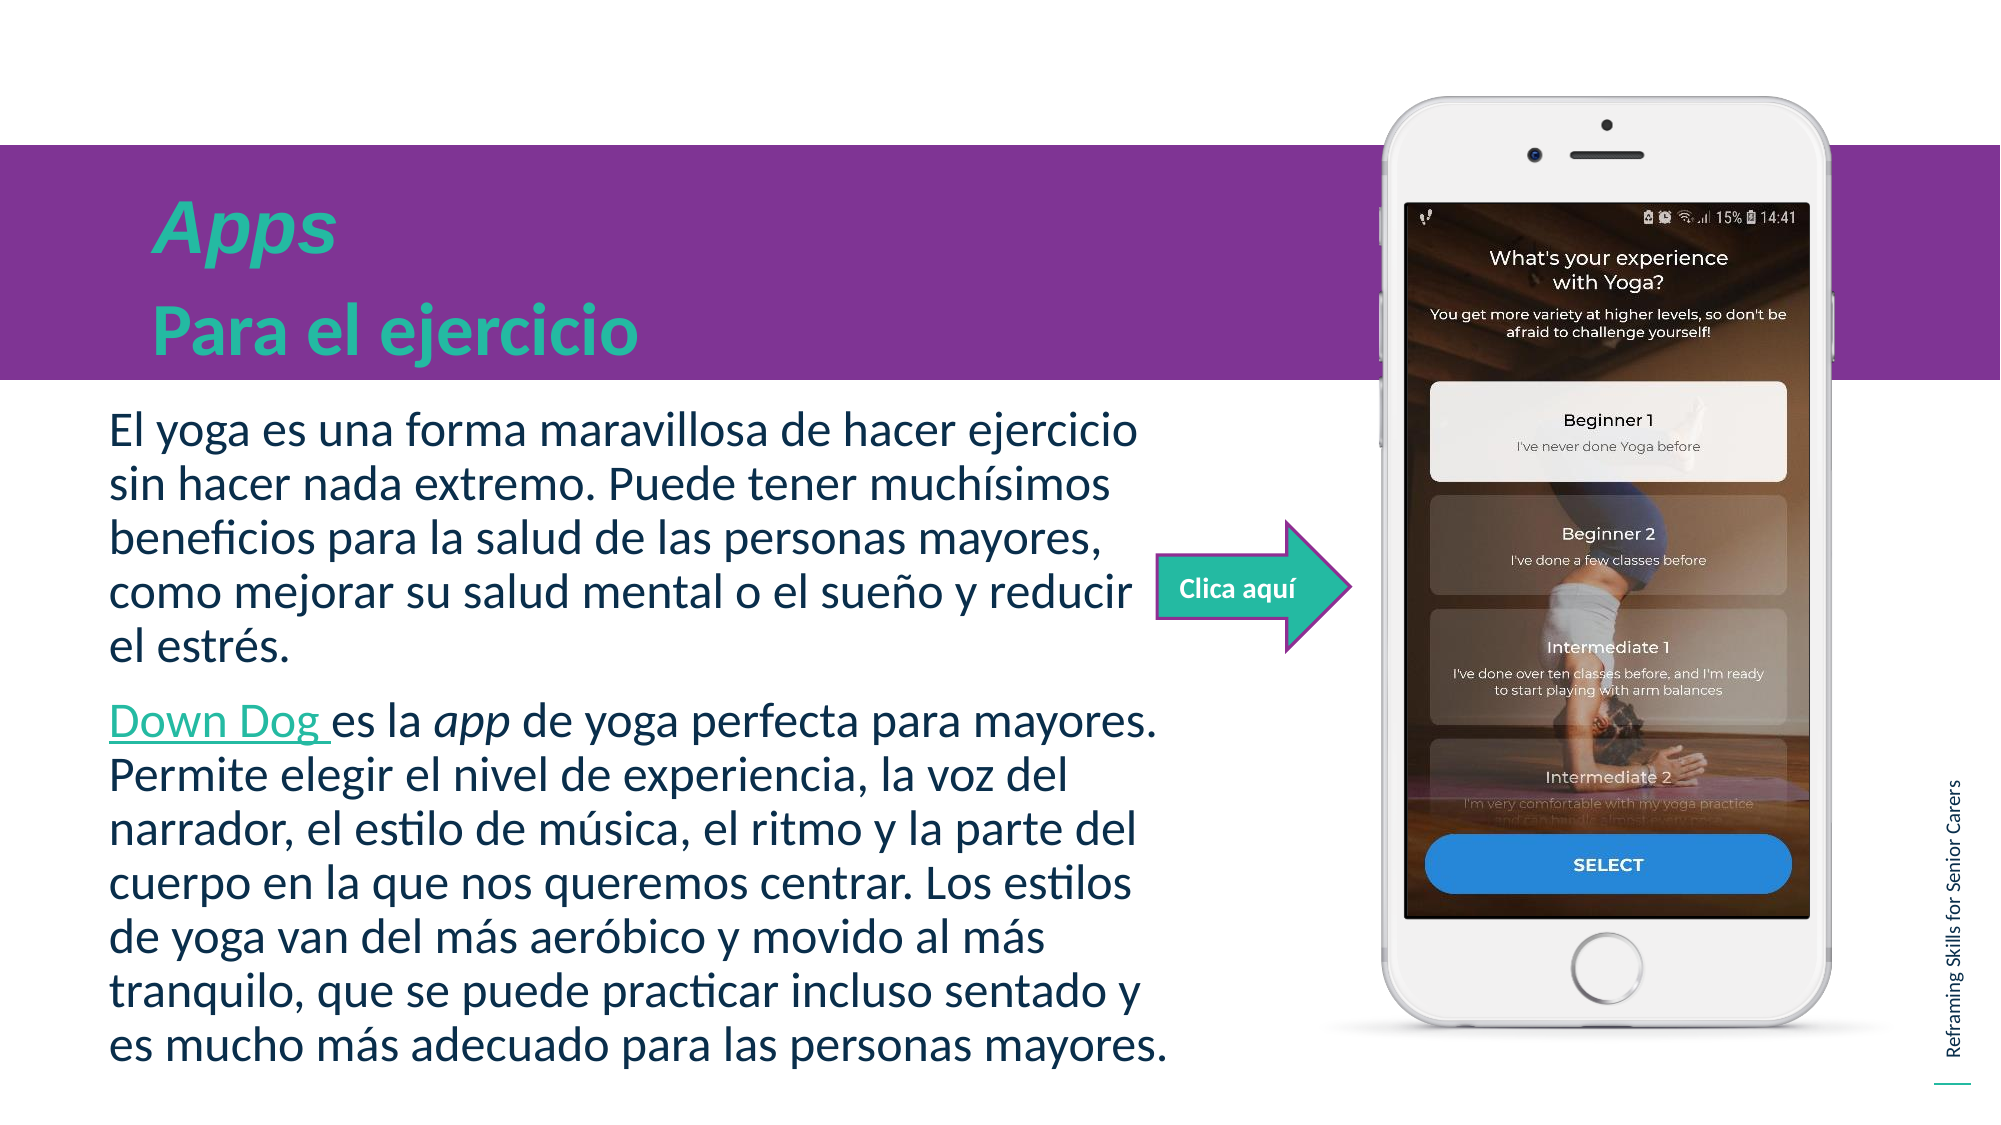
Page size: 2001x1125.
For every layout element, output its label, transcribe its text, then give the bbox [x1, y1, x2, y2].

picture [1274, 37, 1946, 1088]
text_box Clica aquí [1157, 523, 1351, 651]
list El yoga es una forma maravillosa de hacer ejercicio sin hacer nada extremo. Puede tener muchísimos beneficios para la salud de las personas mayores, como mejorar su salud mental o el sueño y reducir el estrés. Down Dog es la app de yoga perfecta para mayores. Permite elegir el nivel de experiencia, la voz del narrador, el estilo de música, el ritmo y la parte del cuerpo en la que nos queremos centrar. Los estilos de yoga van del más aeróbico y movido al más tranquilo, que se puede practicar incluso sentado y es mucho más adecuado para las personas mayores. [93, 396, 1196, 940]
list Apps Para el ejercicio [137, 181, 1315, 351]
